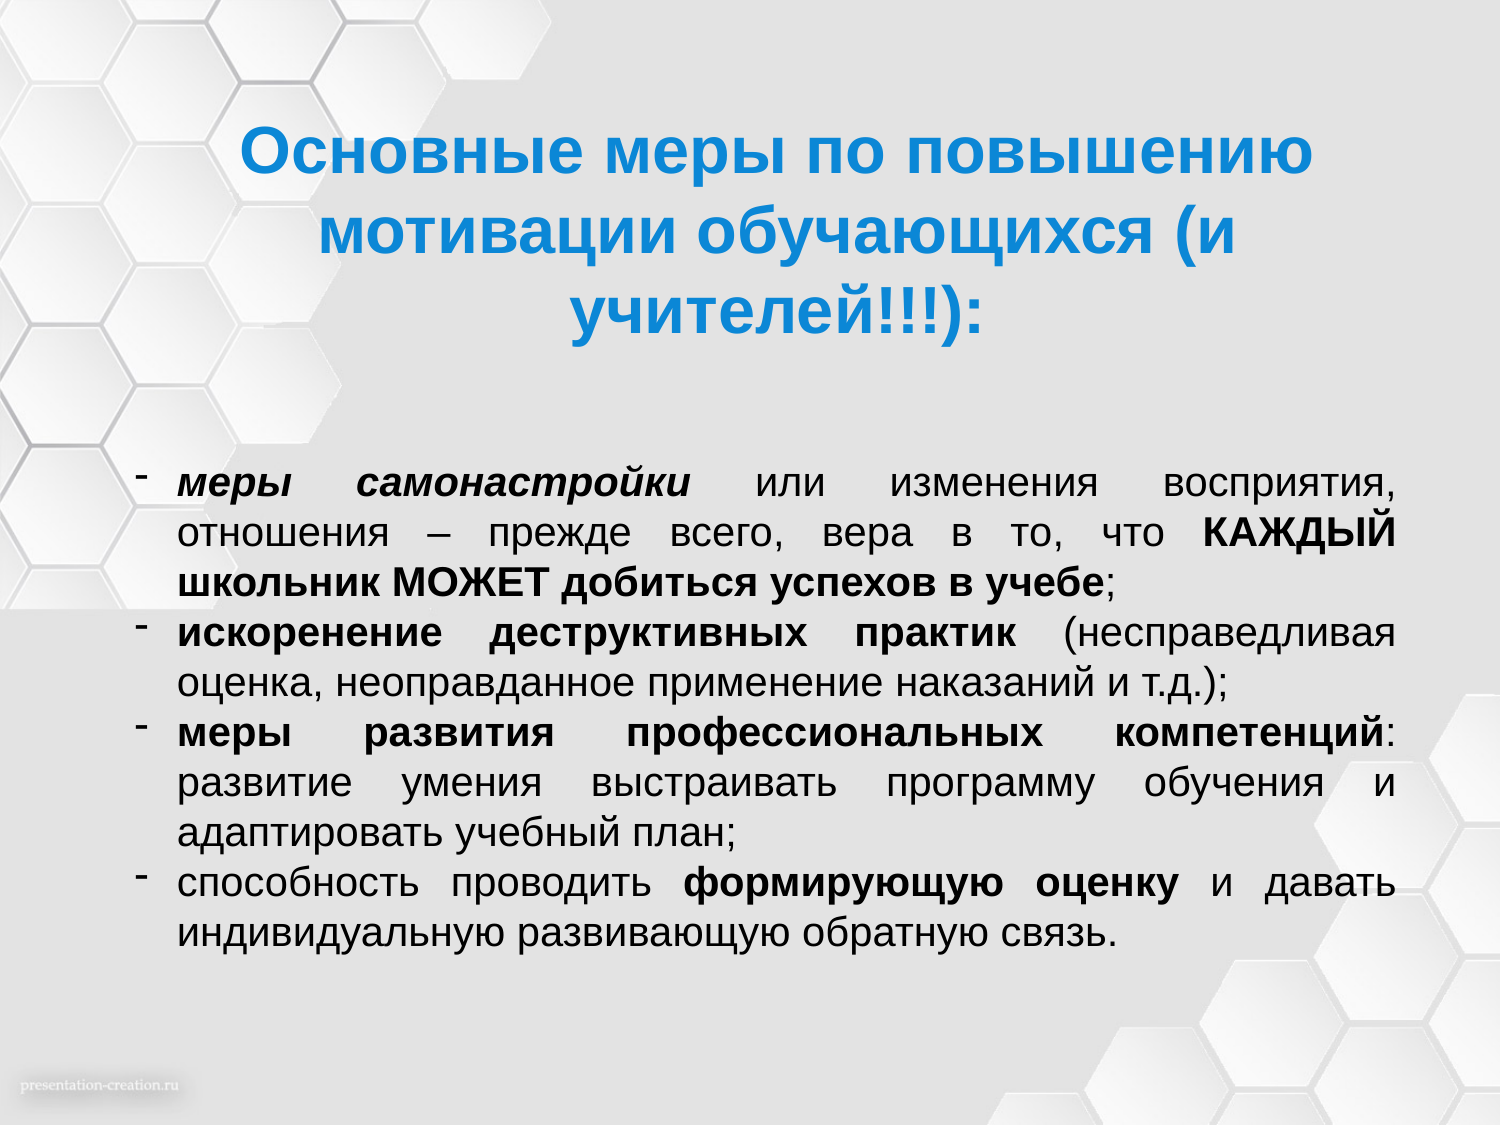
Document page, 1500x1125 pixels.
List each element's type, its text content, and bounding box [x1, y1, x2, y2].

title Основные меры по повышению мотивации обучающихся (и учителей!!!): [99, 66, 1457, 387]
picture [0, 0, 1500, 1125]
text_box меры самонастройки или изменения восприятия, отношения – прежде всего, вера в то, что КАЖДЫЙ школьник МОЖЕТ добиться успехов в учебе; искоренение деструктивных практик (несправедливая оценка, неоправданное применение наказаний и т.д.); меры развития профессиональных компетенций: развитие умения выстраивать программу обучения и адаптировать учебный план; способность проводить формирующую оценку и давать индивидуальную развивающую обратную связь. [119, 447, 1412, 962]
